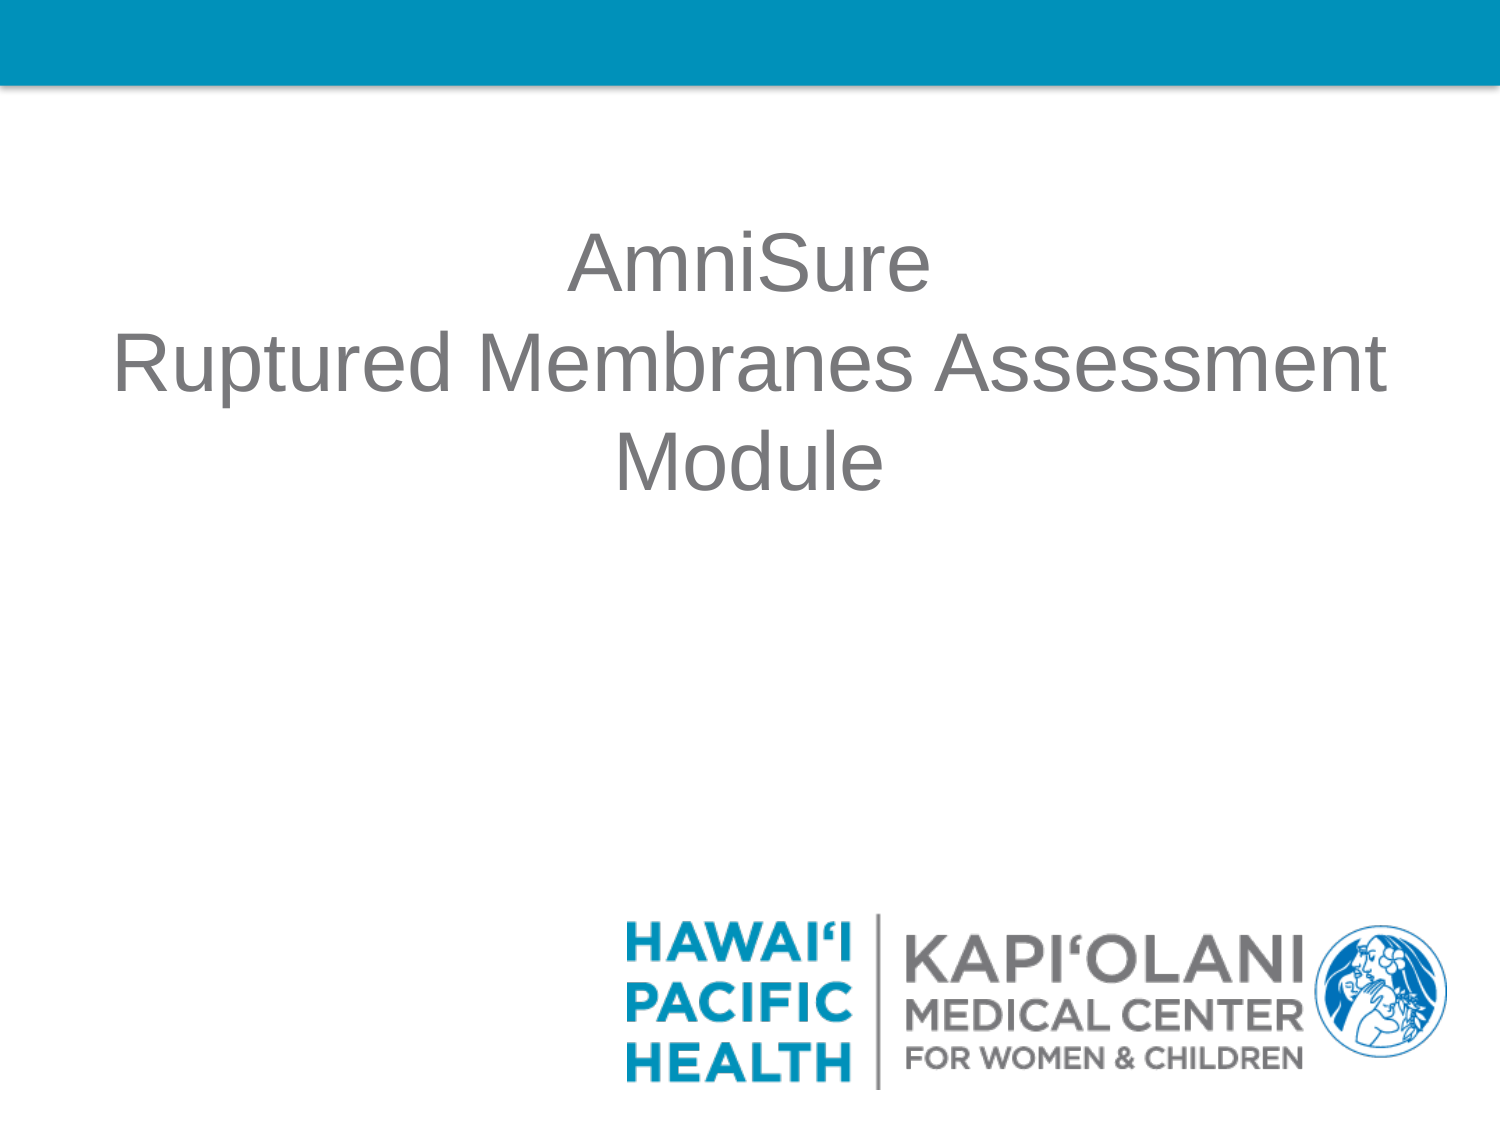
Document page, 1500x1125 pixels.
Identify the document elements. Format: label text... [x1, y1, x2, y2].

picture [636, 990, 649, 1002]
picture [627, 913, 1447, 1090]
title AmniSure Ruptured Membranes Assessment Module [62, 140, 1438, 516]
